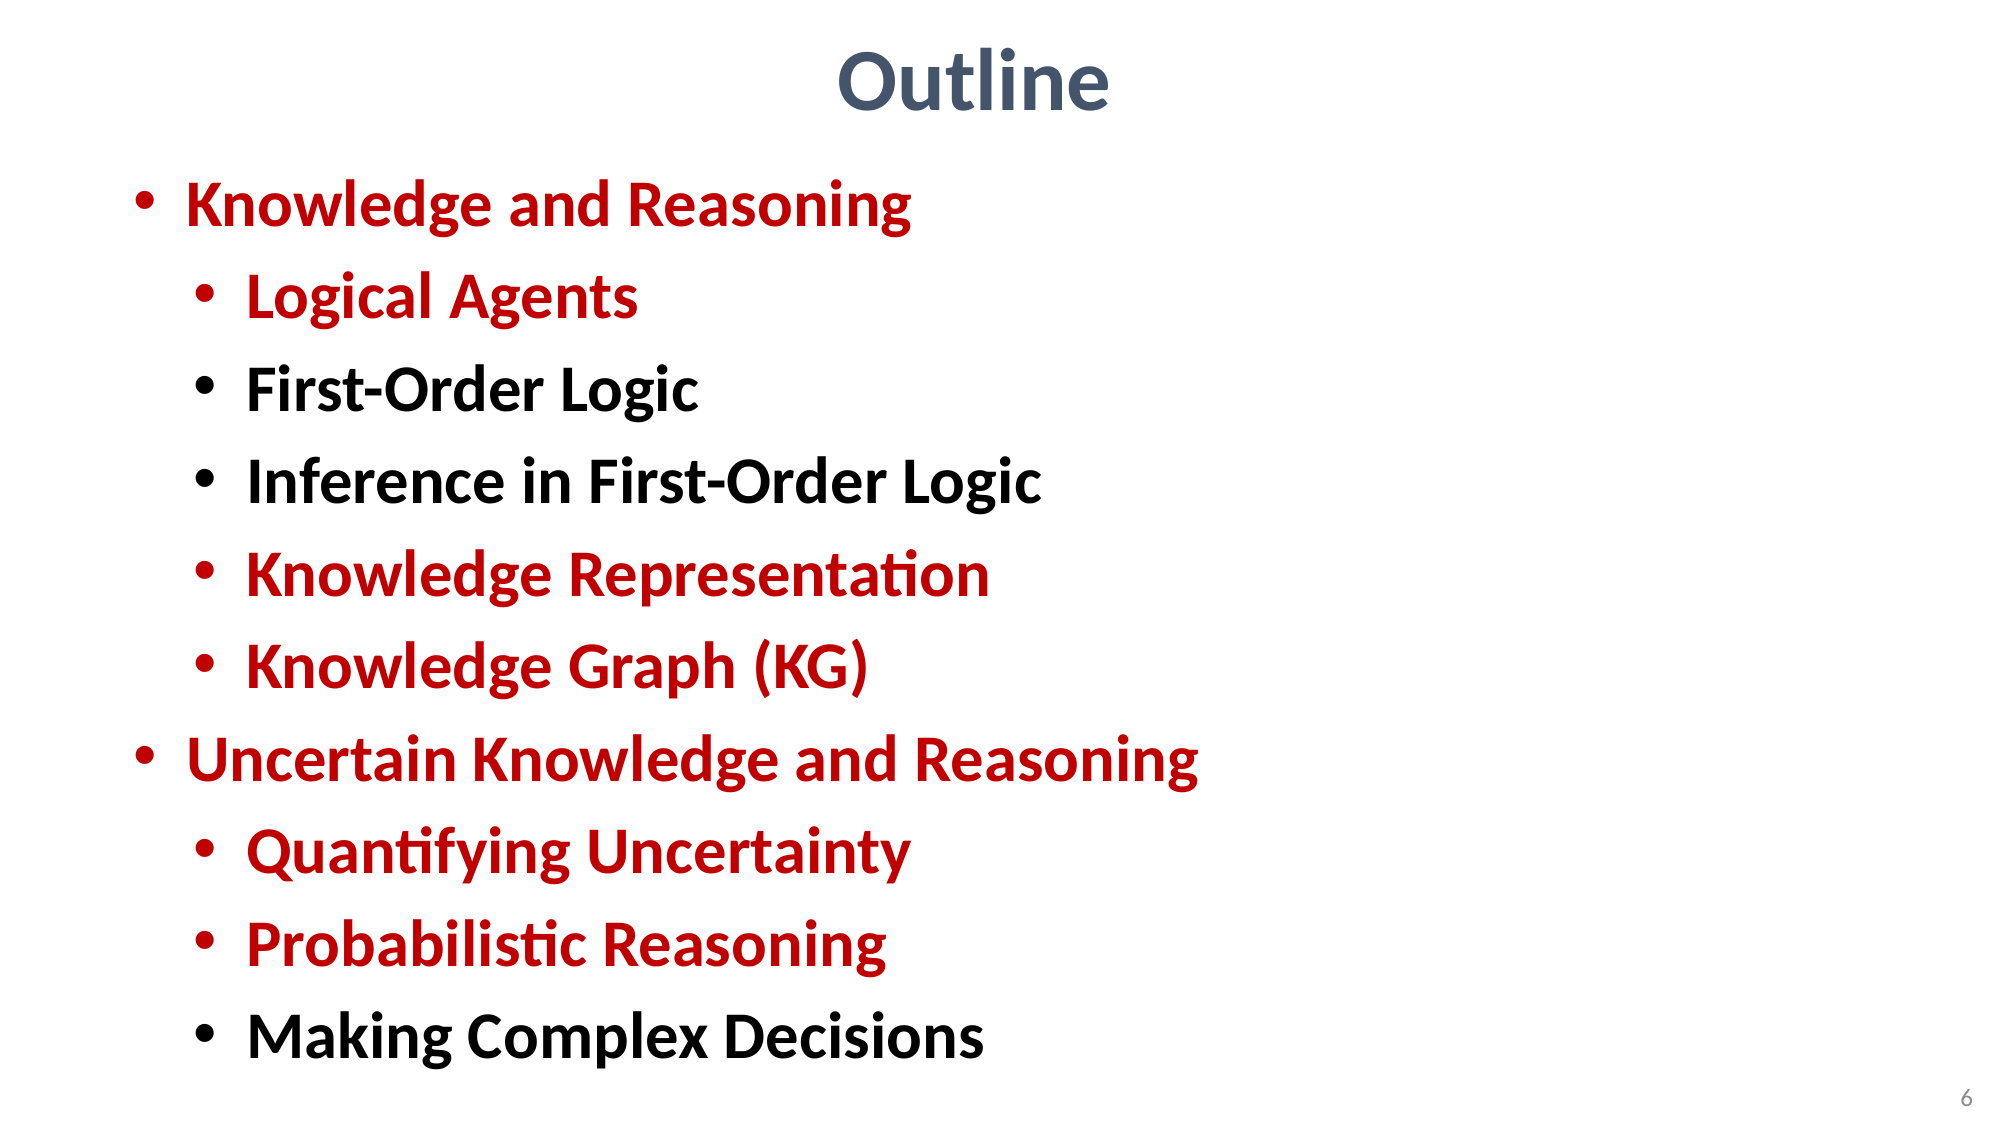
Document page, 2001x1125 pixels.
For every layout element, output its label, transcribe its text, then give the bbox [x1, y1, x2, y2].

title Outline [118, 12, 1831, 136]
slide_number 6 [1830, 1076, 1989, 1116]
list Knowledge and Reasoning Logical Agents First-Order Logic Inference in First-Order Logic Knowledge Representation Knowledge Graph (KG) Uncertain Knowledge and Reasoning Quantifying Uncertainty Probabilistic Reasoning Making Complex Decisions [118, 152, 1912, 1077]
